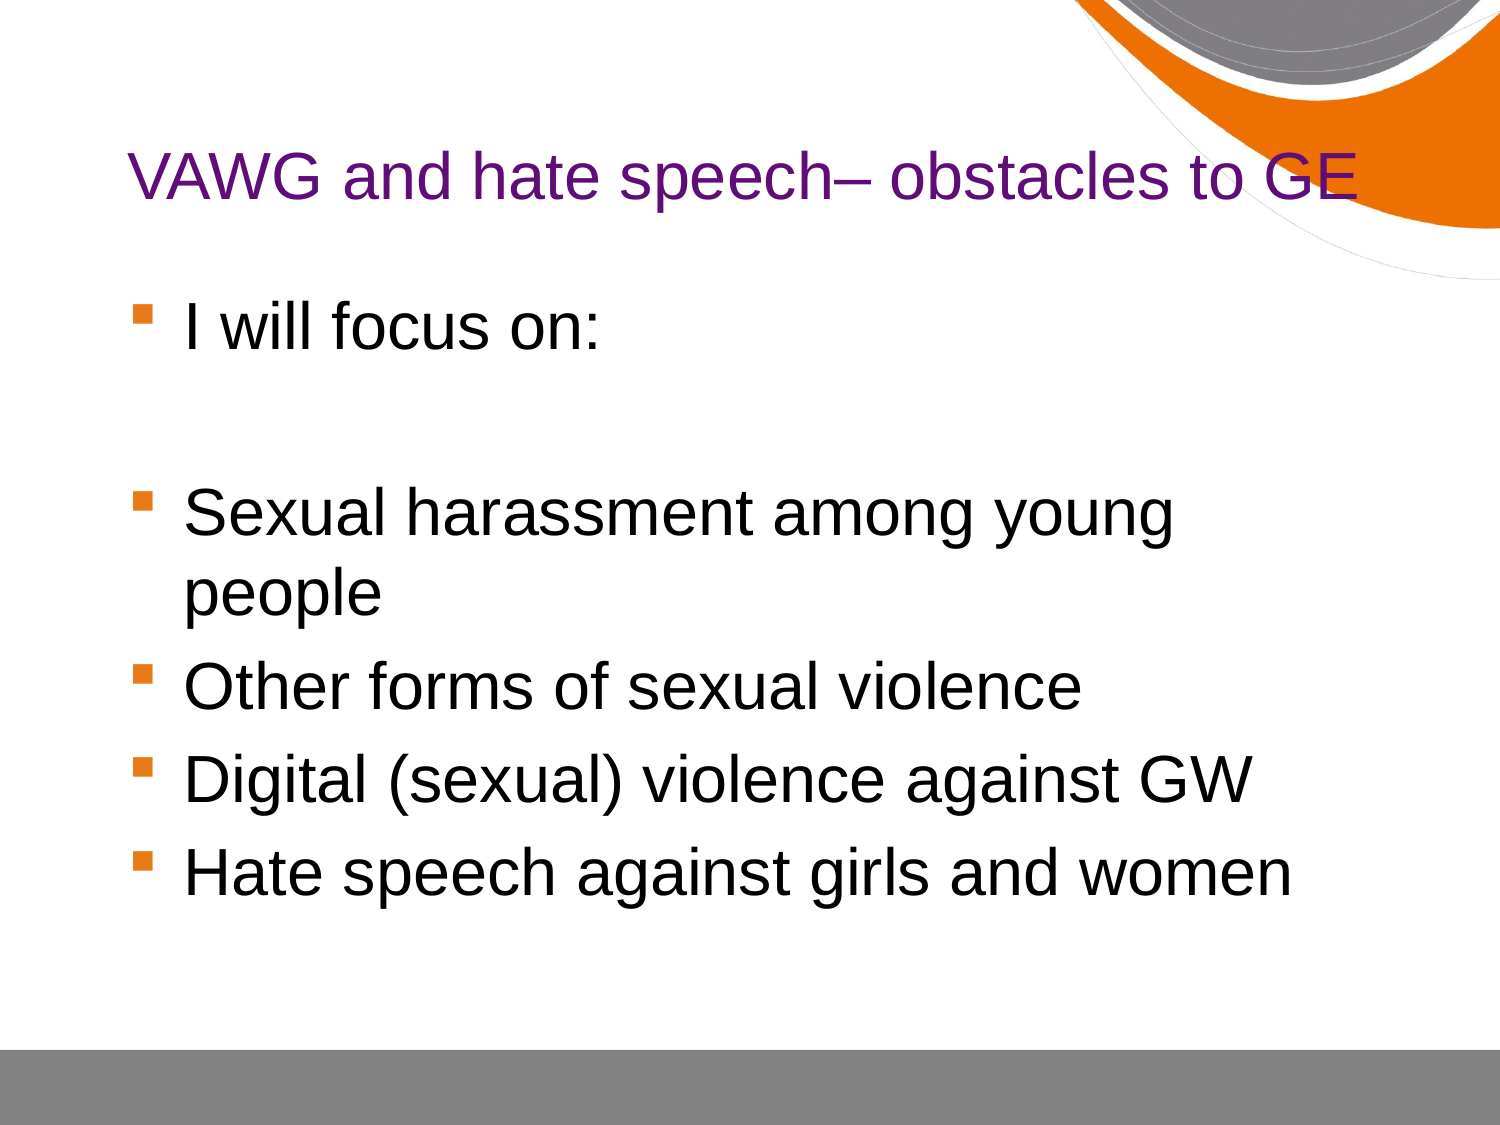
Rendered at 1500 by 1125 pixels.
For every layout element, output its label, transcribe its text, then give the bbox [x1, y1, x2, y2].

title VAWG and hate speech– obstacles to GE [112, 124, 1388, 263]
list I will focus on: Sexual harassment among young people Other forms of sexual violence Digital (sexual) violence against GW Hate speech against girls and women [112, 274, 1388, 1001]
picture [1062, 0, 1500, 290]
